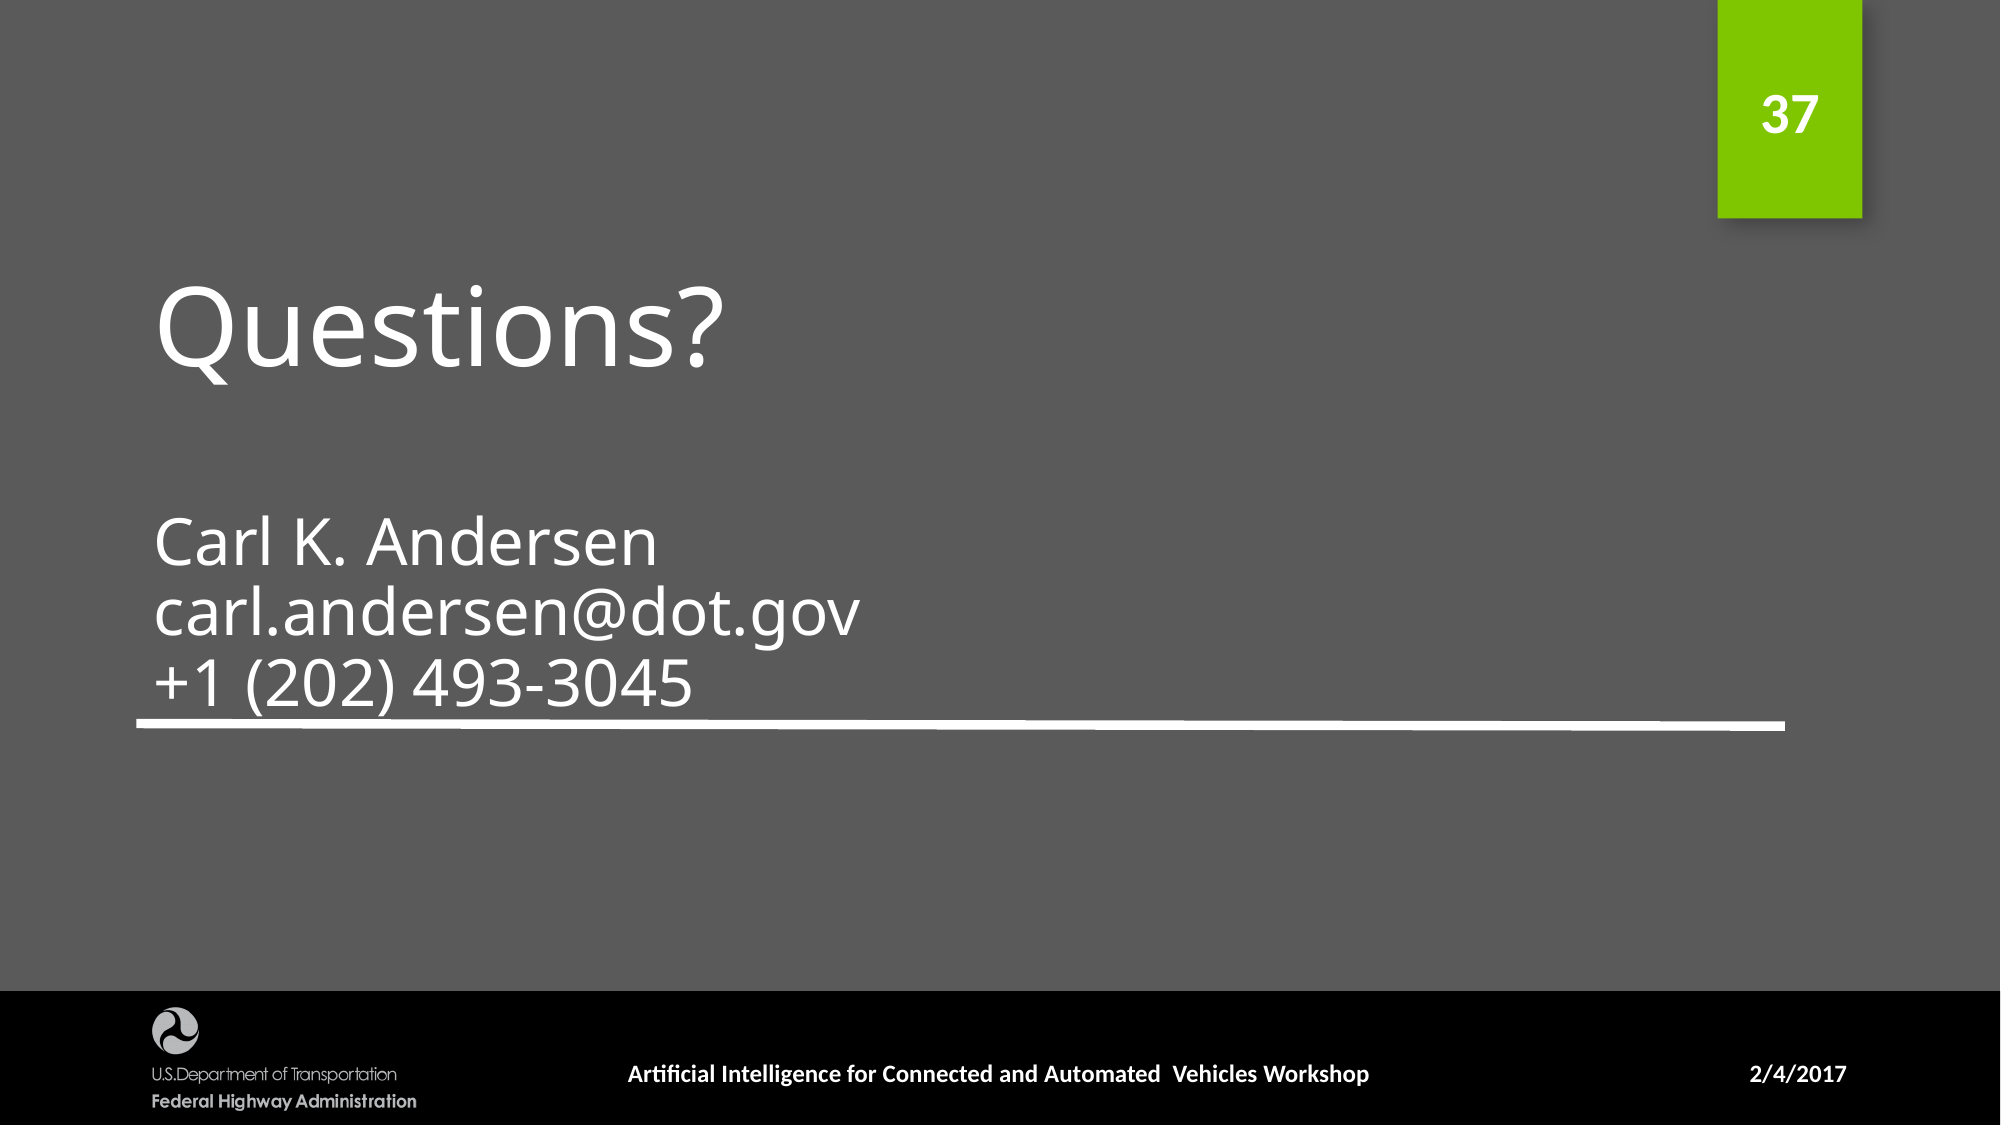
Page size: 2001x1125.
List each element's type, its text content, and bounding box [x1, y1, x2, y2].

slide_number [1412, 1042, 1863, 1103]
picture [137, 1007, 426, 1111]
title Questions? Carl K. Andersen carl.andersen@dot.gov +1 (202) 493-3045 [138, 259, 1864, 728]
footer Artificial Intelligence for Connected and Automated Vehicles Workshop [610, 1042, 1389, 1103]
